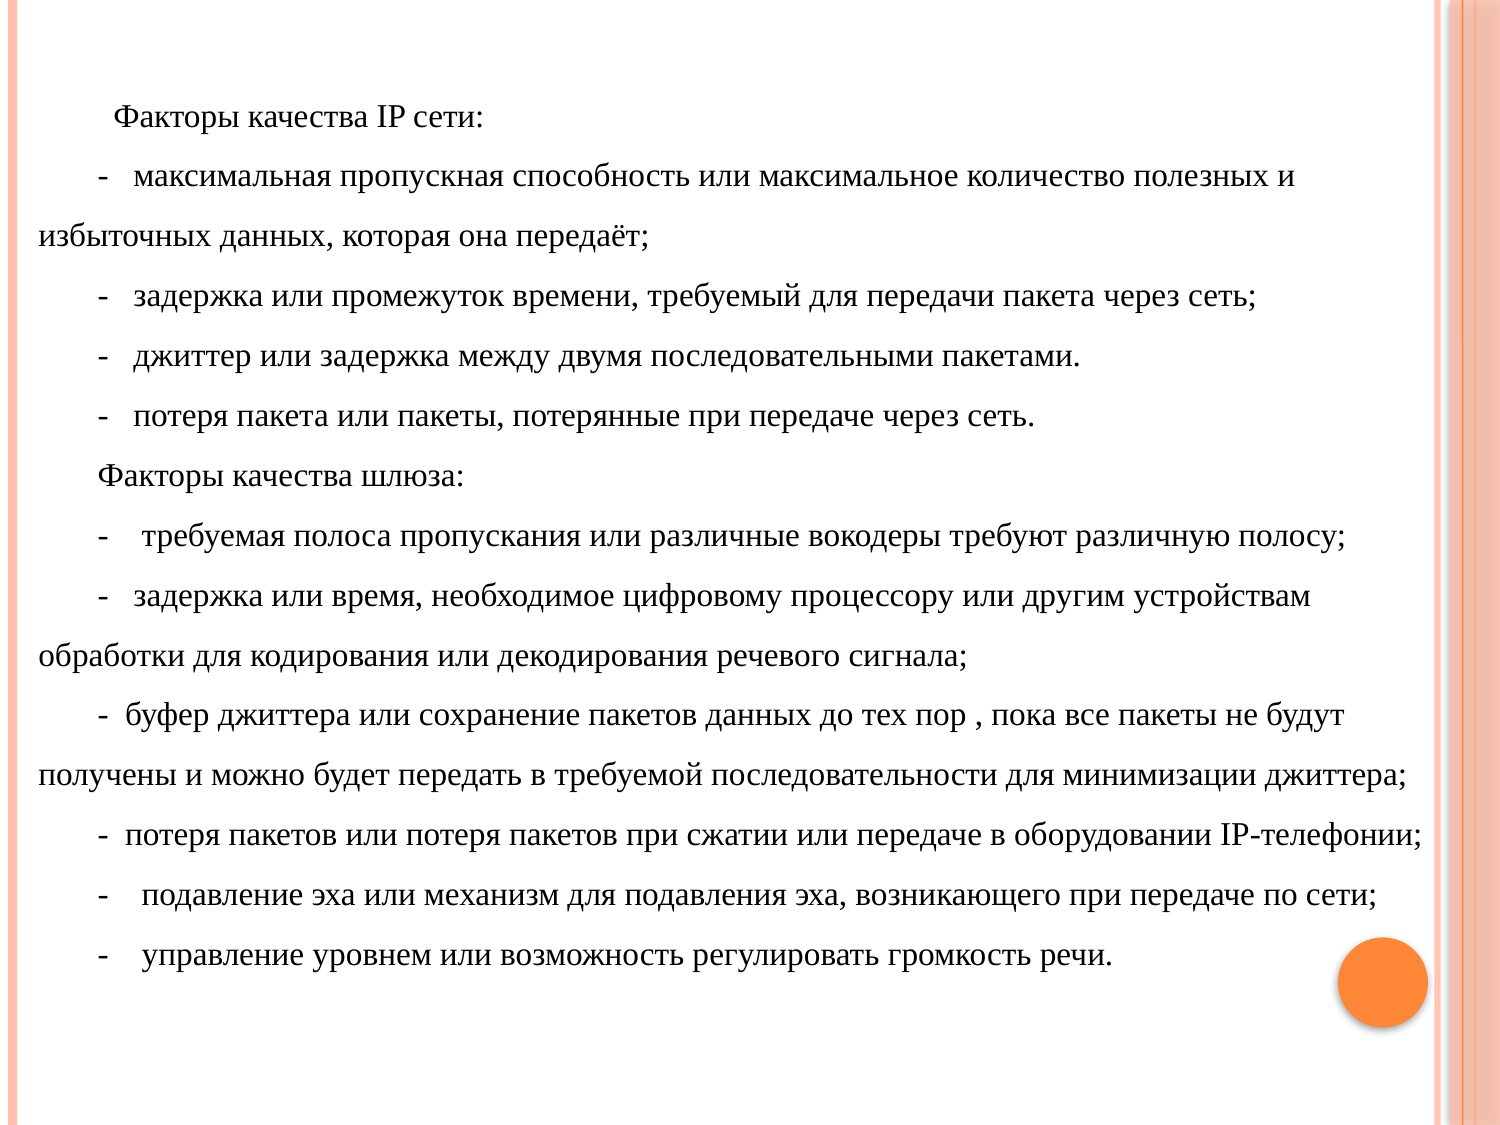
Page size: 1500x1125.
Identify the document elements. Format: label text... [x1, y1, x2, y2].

text_box Факторы качества IP сети: - максимальная пропускная способность или максимальное количество полезных и избыточных данных, которая она передаёт; - задержка или промежуток времени, требуемый для передачи пакета через сеть; - джиттер или задержка между двумя последовательными пакетами. - потеря пакета или пакеты, потерянные при передаче через сеть. Факторы качества шлюза: - требуемая полоса пропускания или различные вокодеры требуют различную полосу; - задержка или время, необходимое цифровому процессору или другим устройствам обработки для кодирования или декодирования речевого сигнала; - буфер джиттера или сохранение пакетов данных до тех пор , пока все пакеты не будут получены и можно будет передать в требуемой последовательности для минимизации джиттера; - потеря пакетов или потеря пакетов при сжатии или передаче в оборудовании IP-телефонии; - подавление эха или механизм для подавления эха, возникающего при передаче по сети; - управление уровнем или возможность регулировать громкость речи. [23, 66, 1454, 1040]
